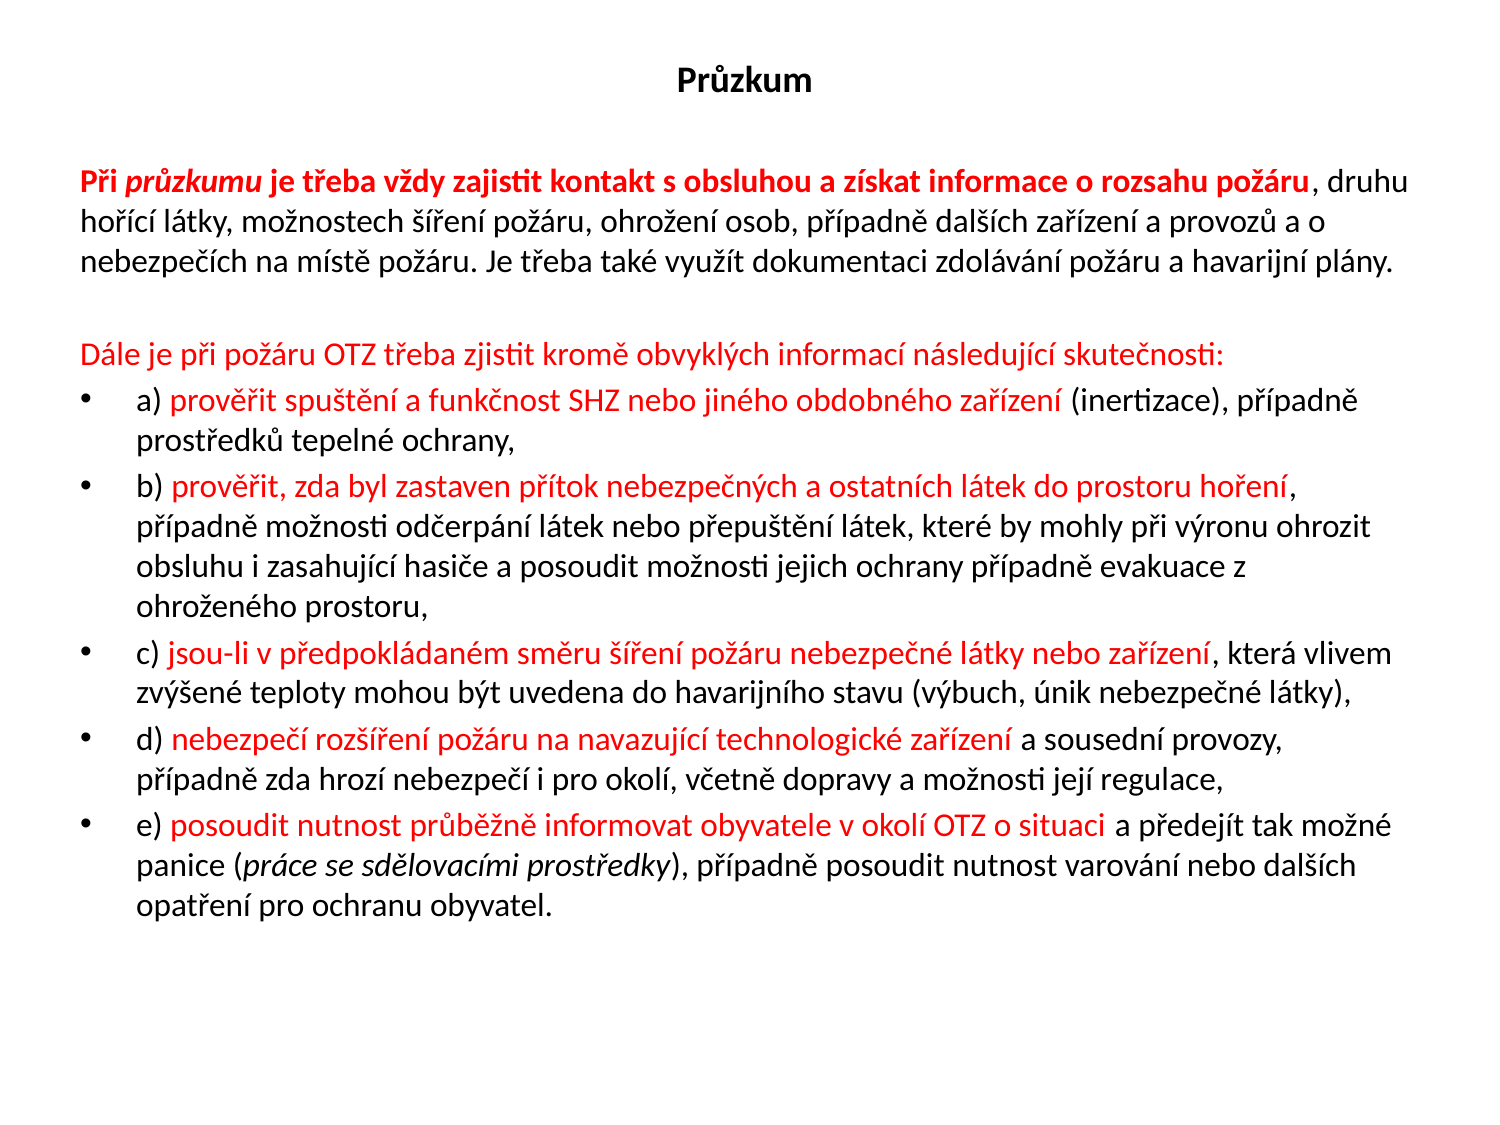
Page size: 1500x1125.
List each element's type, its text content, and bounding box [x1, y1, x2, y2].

list Průzkum Při průzkumu je třeba vždy zajistit kontakt s obsluhou a získat informace o rozsahu požáru, druhu hořící látky, možnostech šíření požáru, ohrožení osob, případně dalších zařízení a provozů a o nebezpečích na místě požáru. Je třeba také využít dokumentaci zdolávání požáru a havarijní plány. Dále je při požáru OTZ třeba zjistit kromě obvyklých informací následující skutečnosti: a) prověřit spuštění a funkčnost SHZ nebo jiného obdobného zařízení (inertizace), případně prostředků tepelné ochrany, b) prověřit, zda byl zastaven přítok nebezpečných a ostatních látek do prostoru hoření, případně možnosti odčerpání látek nebo přepuštění látek, které by mohly při výronu ohrozit obsluhu i zasahující hasiče a posoudit možnosti jejich ochrany případně evakuace z ohroženého prostoru, c) jsou-li v předpokládaném směru šíření požáru nebezpečné látky nebo zařízení, která vlivem zvýšené teploty mohou být uvedena do havarijního stavu (výbuch, únik nebezpečné látky), d) nebezpečí rozšíření požáru na navazující technologické zařízení a sousední provozy, případně zda hrozí nebezpečí i pro okolí, včetně dopravy a možnosti její regulace, e) posoudit nutnost průběžně informovat obyvatele v okolí OTZ o situaci a předejít tak možné panice (práce se sdělovacími prostředky), případně posoudit nutnost varování nebo dalších opatření pro ochranu obyvatel. [64, 0, 1425, 1125]
